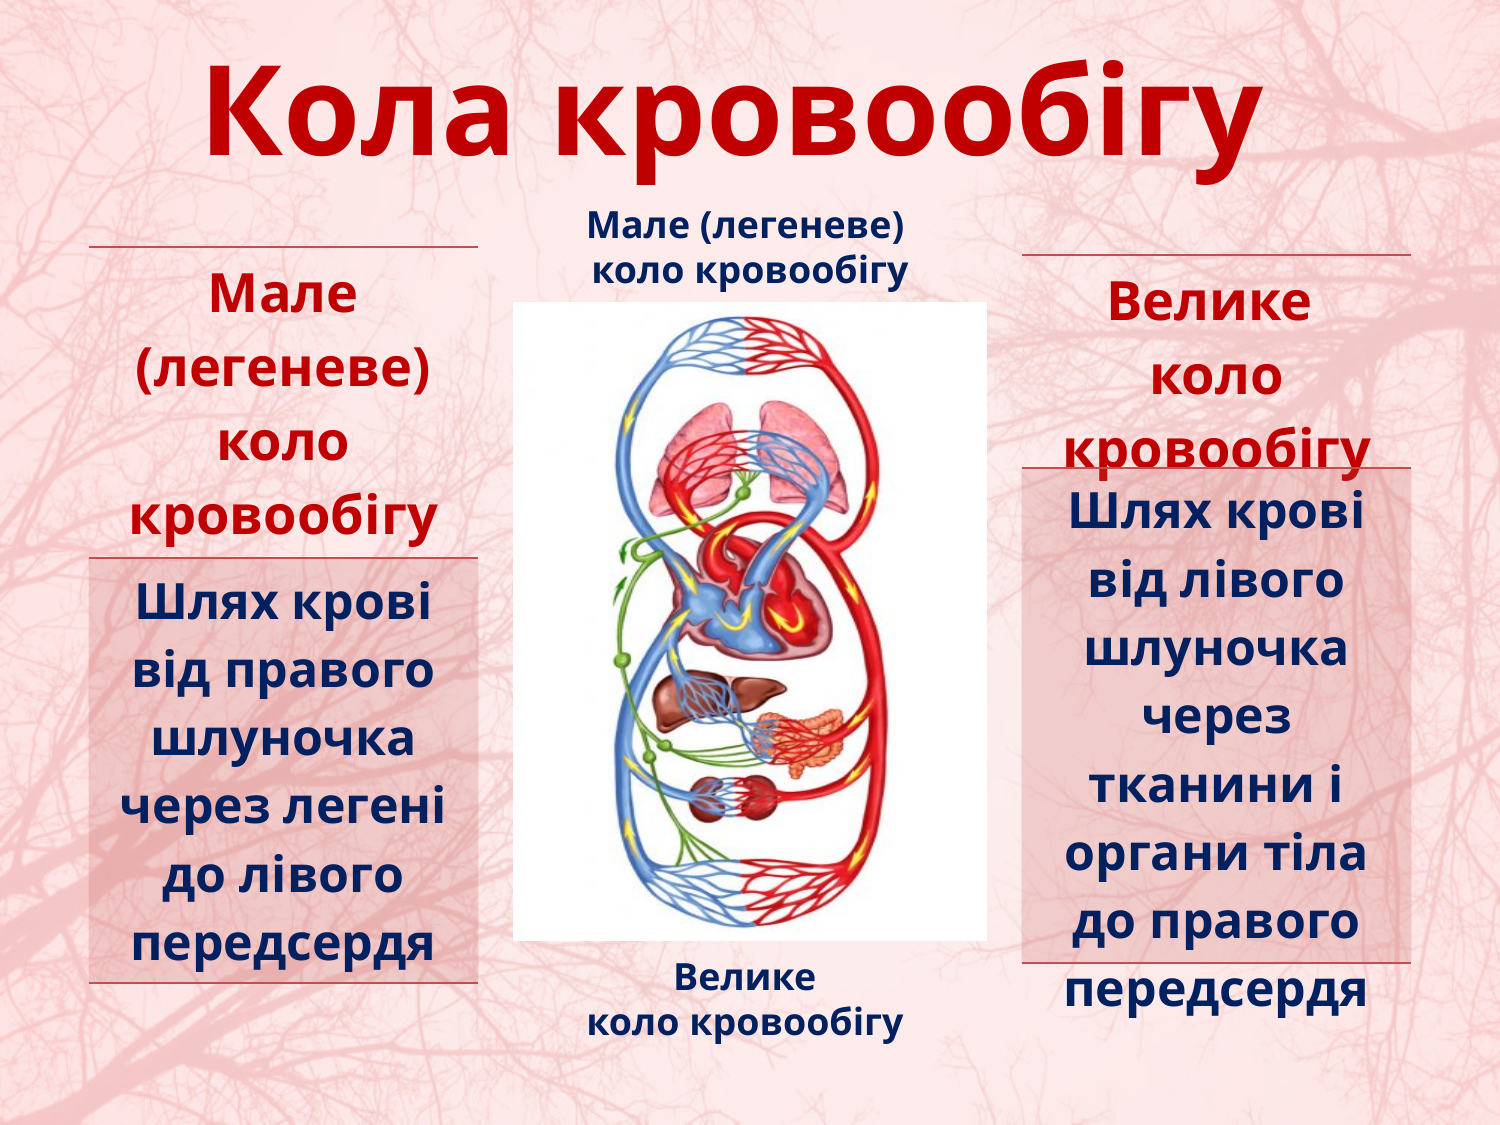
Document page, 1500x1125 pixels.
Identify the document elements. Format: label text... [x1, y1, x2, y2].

text_box Велике коло кровообігу [508, 945, 982, 1050]
table_cell Шлях крові від лівого шлуночка через тканини і органи тіла до правого передсердя [1022, 469, 1411, 962]
table_cell Шлях крові від правого шлуночка через легені до лівого передсердя [89, 559, 478, 982]
table_header Велике коло кровообігу [1022, 256, 1411, 467]
table_header Мале (легеневе) коло кровообігу [89, 248, 478, 557]
title Кола кровообігу [29, 0, 1436, 214]
picture [513, 302, 987, 941]
text_box Мале (легеневе) коло кровообігу [513, 193, 987, 299]
